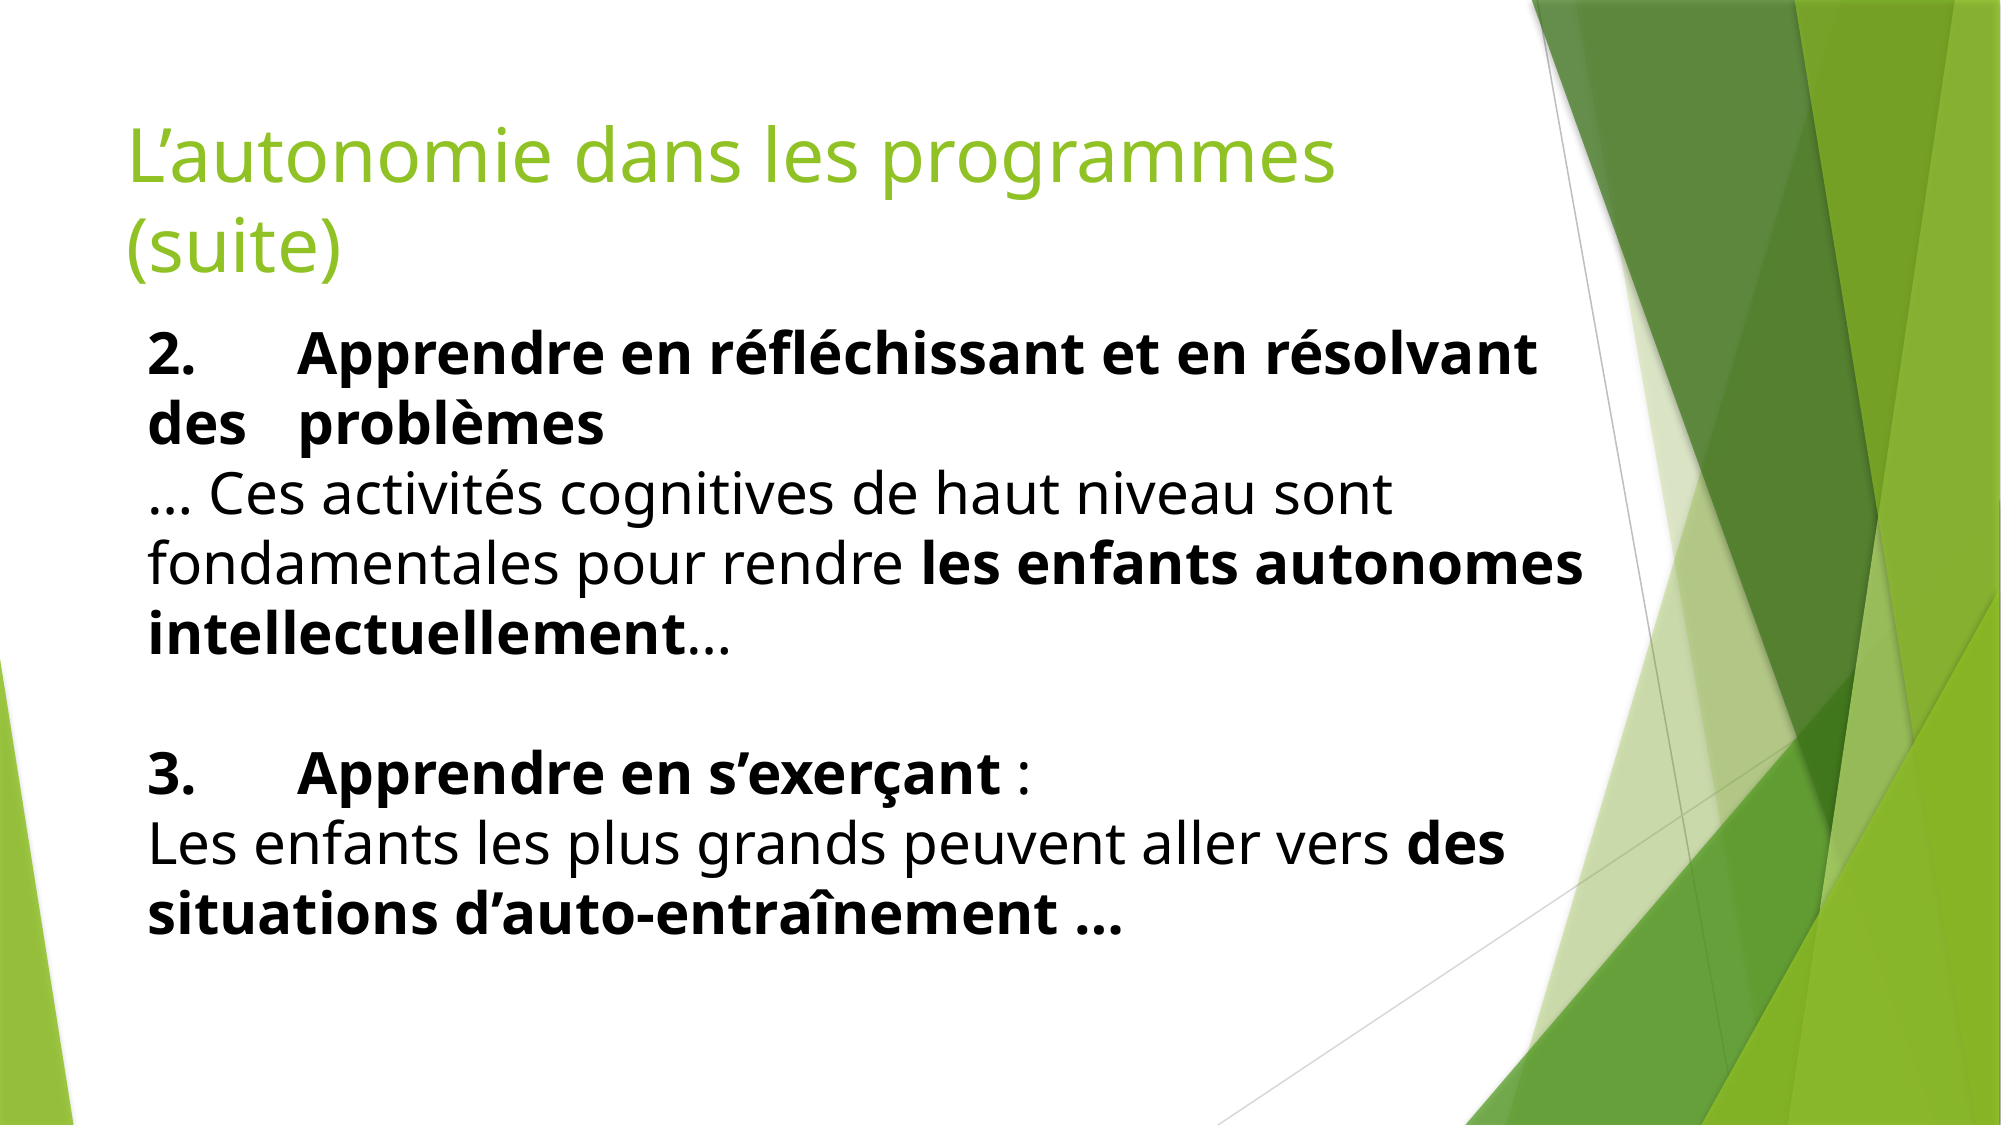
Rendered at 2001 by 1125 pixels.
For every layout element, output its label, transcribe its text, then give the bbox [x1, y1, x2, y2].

text_box 2. Apprendre en réfléchissant et en résolvant des problèmes … Ces activités cognitives de haut niveau sont fondamentales pour rendre les enfants autonomes intellectuellement… 3. Apprendre en s’exerçant : Les enfants les plus grands peuvent aller vers des situations d’auto-entraînement … [132, 263, 1663, 954]
title L’autonomie dans les programmes (suite) [111, 99, 1522, 317]
